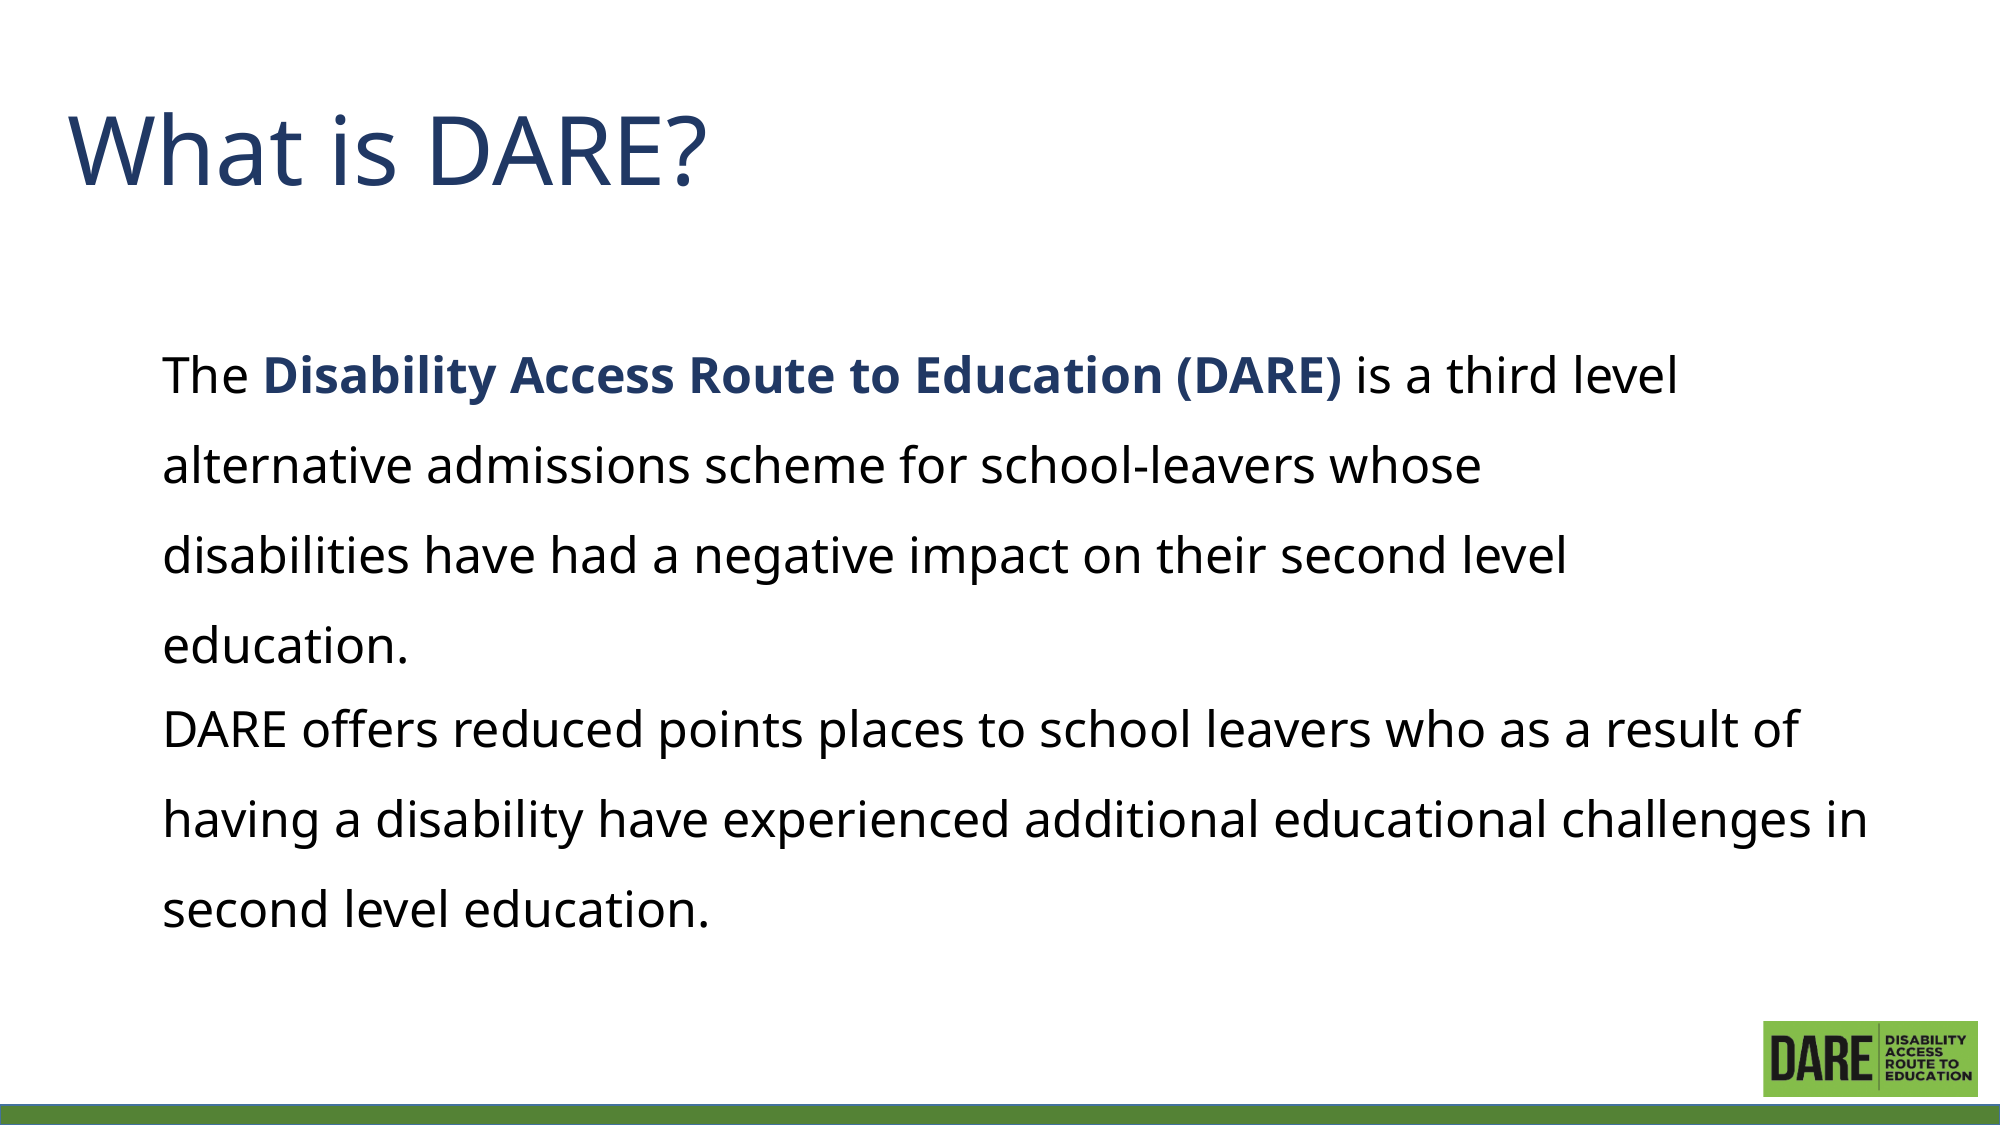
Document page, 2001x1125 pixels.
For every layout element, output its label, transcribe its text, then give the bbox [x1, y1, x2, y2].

text_box The Disability Access Route to Education (DARE) is a third level alternative admissions scheme for school-leavers whose disabilities have had a negative impact on their second level education. [147, 306, 1715, 660]
text_box What is DARE? [52, 24, 723, 213]
text_box [0, 1104, 2000, 1125]
text_box DARE offers reduced points places to school leavers who as a result of having a disability have experienced additional educational challenges in second level education. [147, 660, 1900, 987]
picture [1763, 1021, 1979, 1097]
